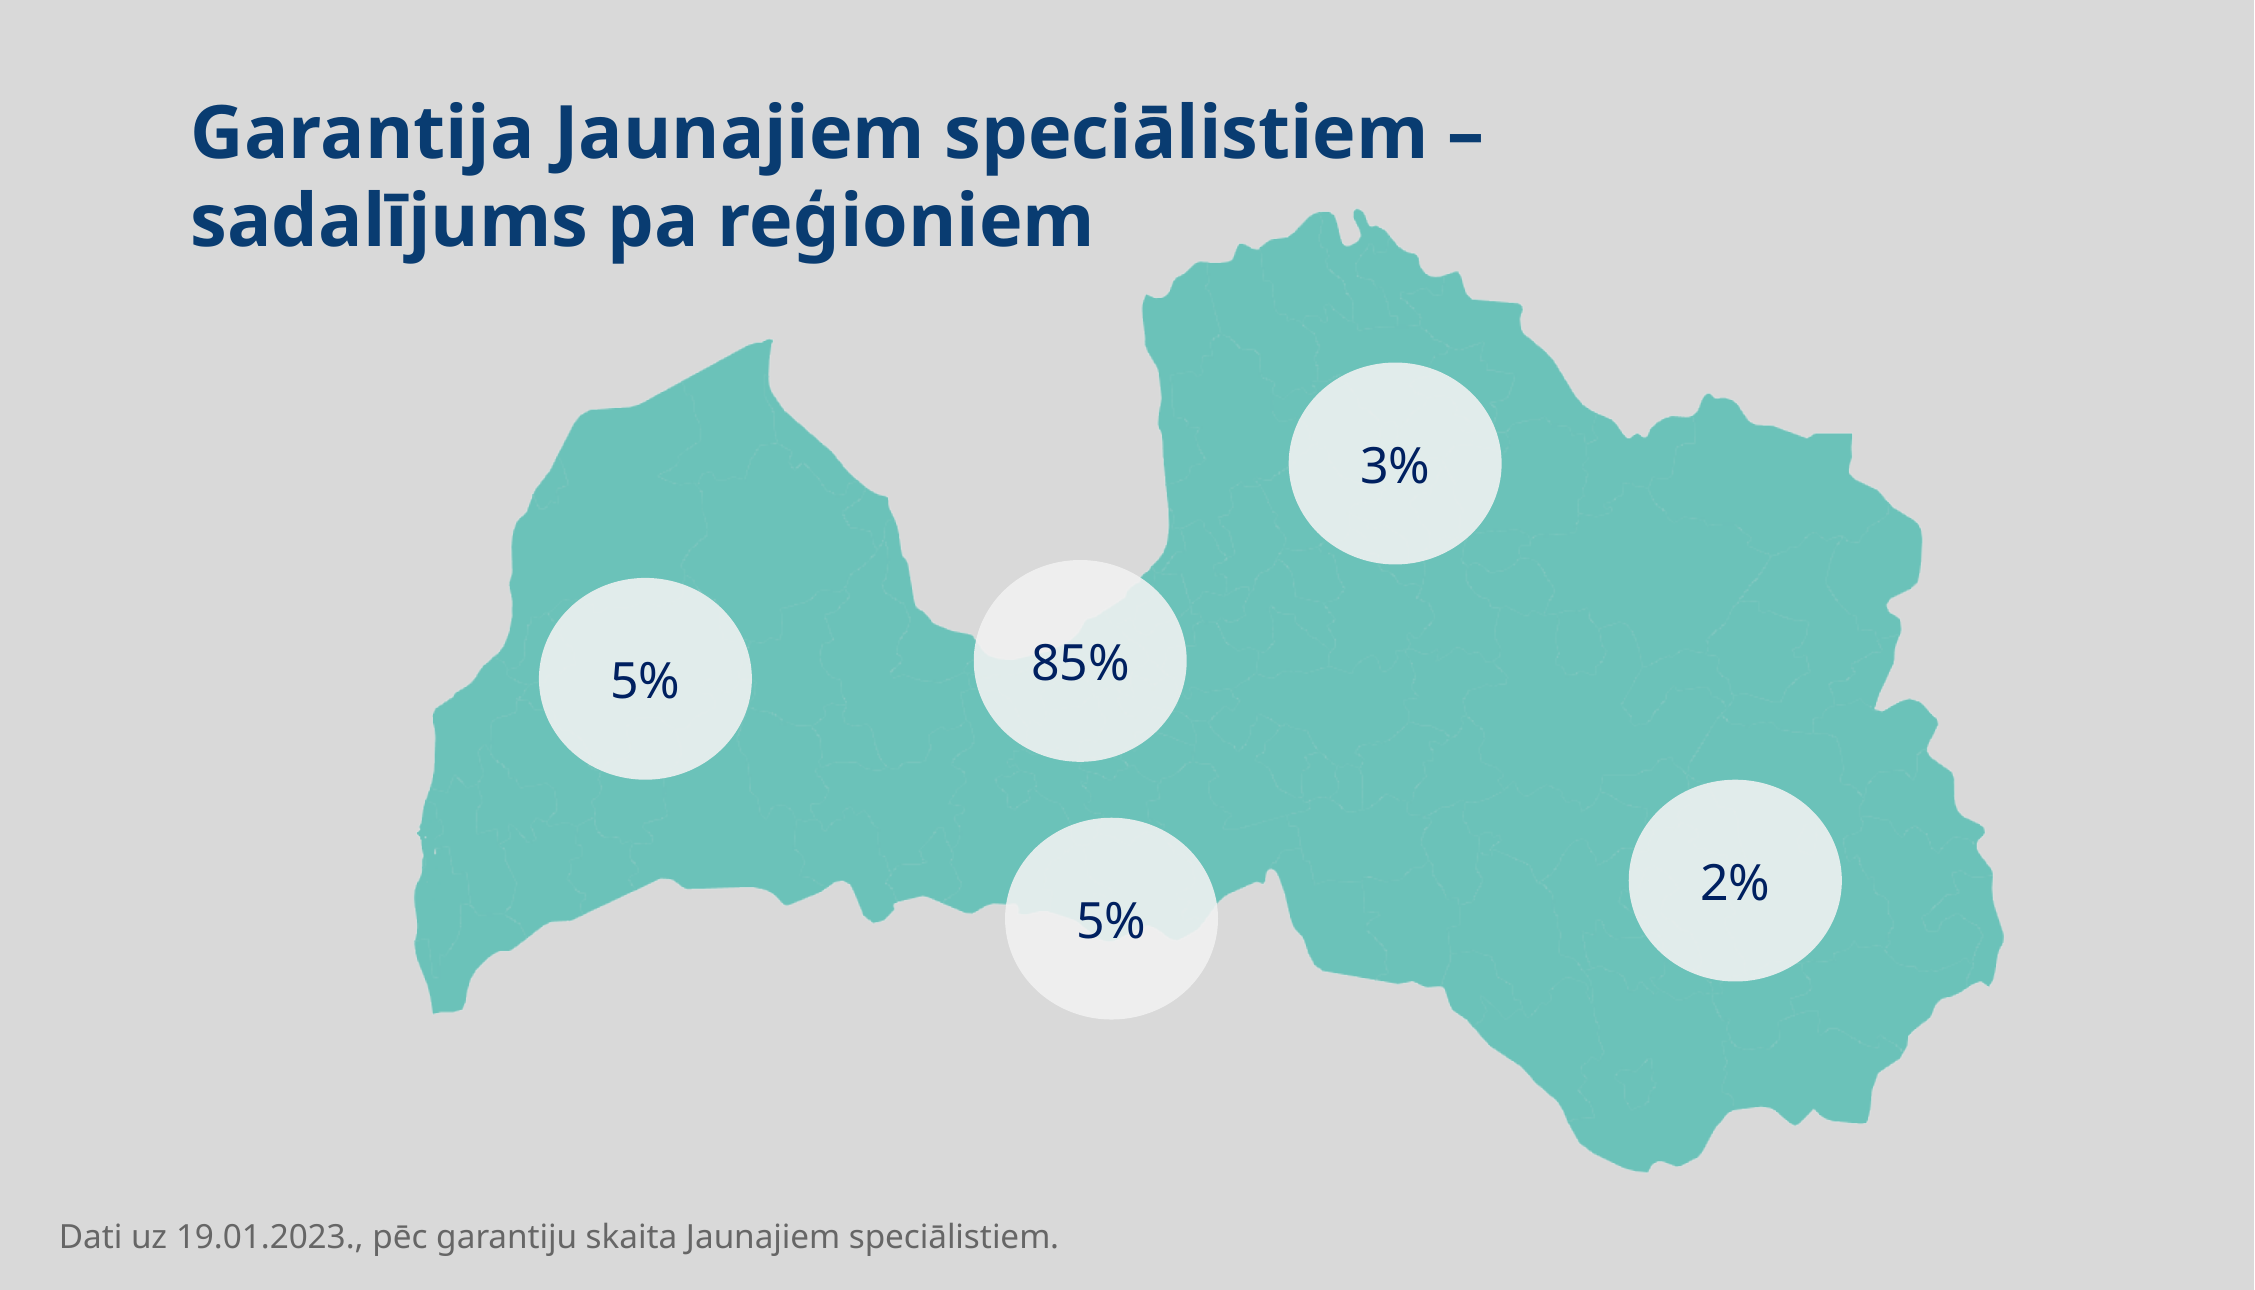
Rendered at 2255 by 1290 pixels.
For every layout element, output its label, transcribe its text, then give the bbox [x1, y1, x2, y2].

text_box Dati uz 19.01.2023., pēc garantiju skaita Jaunajiem speciālistiem. [44, 1207, 1168, 1267]
text_box Garantija Jaunajiem speciālistiem – sadalījums pa reģioniem [181, 80, 1875, 163]
picture [401, 179, 2027, 1205]
